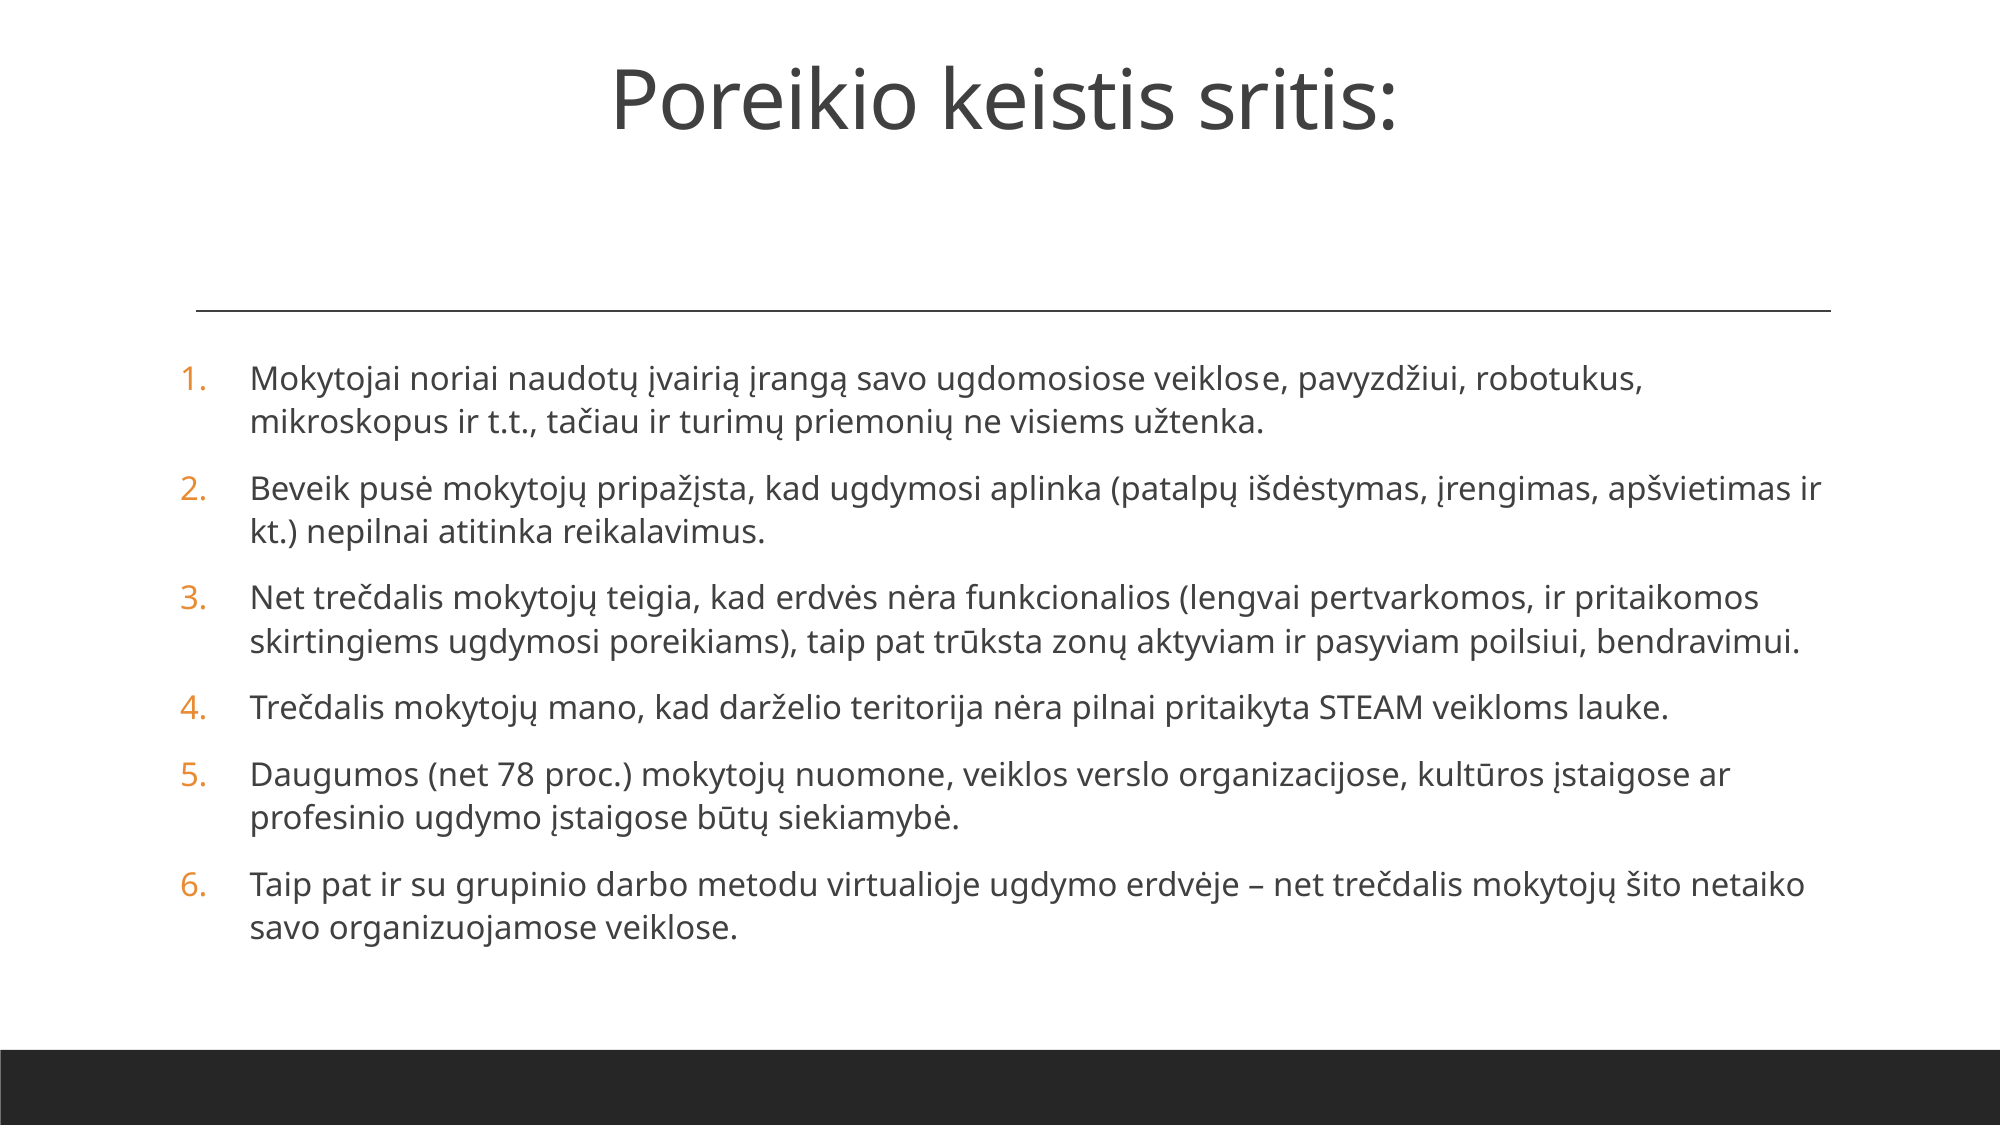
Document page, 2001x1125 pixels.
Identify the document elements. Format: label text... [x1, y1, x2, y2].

title Poreikio keistis sritis: [180, 47, 1830, 255]
list Mokytojai noriai naudotų įvairią įrangą savo ugdomosiose veiklose, pavyzdžiui, robotukus, mikroskopus ir t.t., tačiau ir turimų priemonių ne visiems užtenka. Beveik pusė mokytojų pripažįsta, kad ugdymosi aplinka (patalpų išdėstymas, įrengimas, apšvietimas ir kt.) nepilnai atitinka reikalavimus. Net trečdalis mokytojų teigia, kad erdvės nėra funkcionalios (lengvai pertvarkomos, ir pritaikomos skirtingiems ugdymosi poreikiams), taip pat trūksta zonų aktyviam ir pasyviam poilsiui, bendravimui. Trečdalis mokytojų mano, kad darželio teritorija nėra pilnai pritaikyta STEAM veikloms lauke. Daugumos (net 78 proc.) mokytojų nuomone, veiklos verslo organizacijose, kultūros įstaigose ar profesinio ugdymo įstaigose būtų siekiamybė. Taip pat ir su grupinio darbo metodu virtualioje ugdymo erdvėje – net trečdalis mokytojų šito netaiko savo organizuojamose veiklose. [180, 345, 1830, 963]
